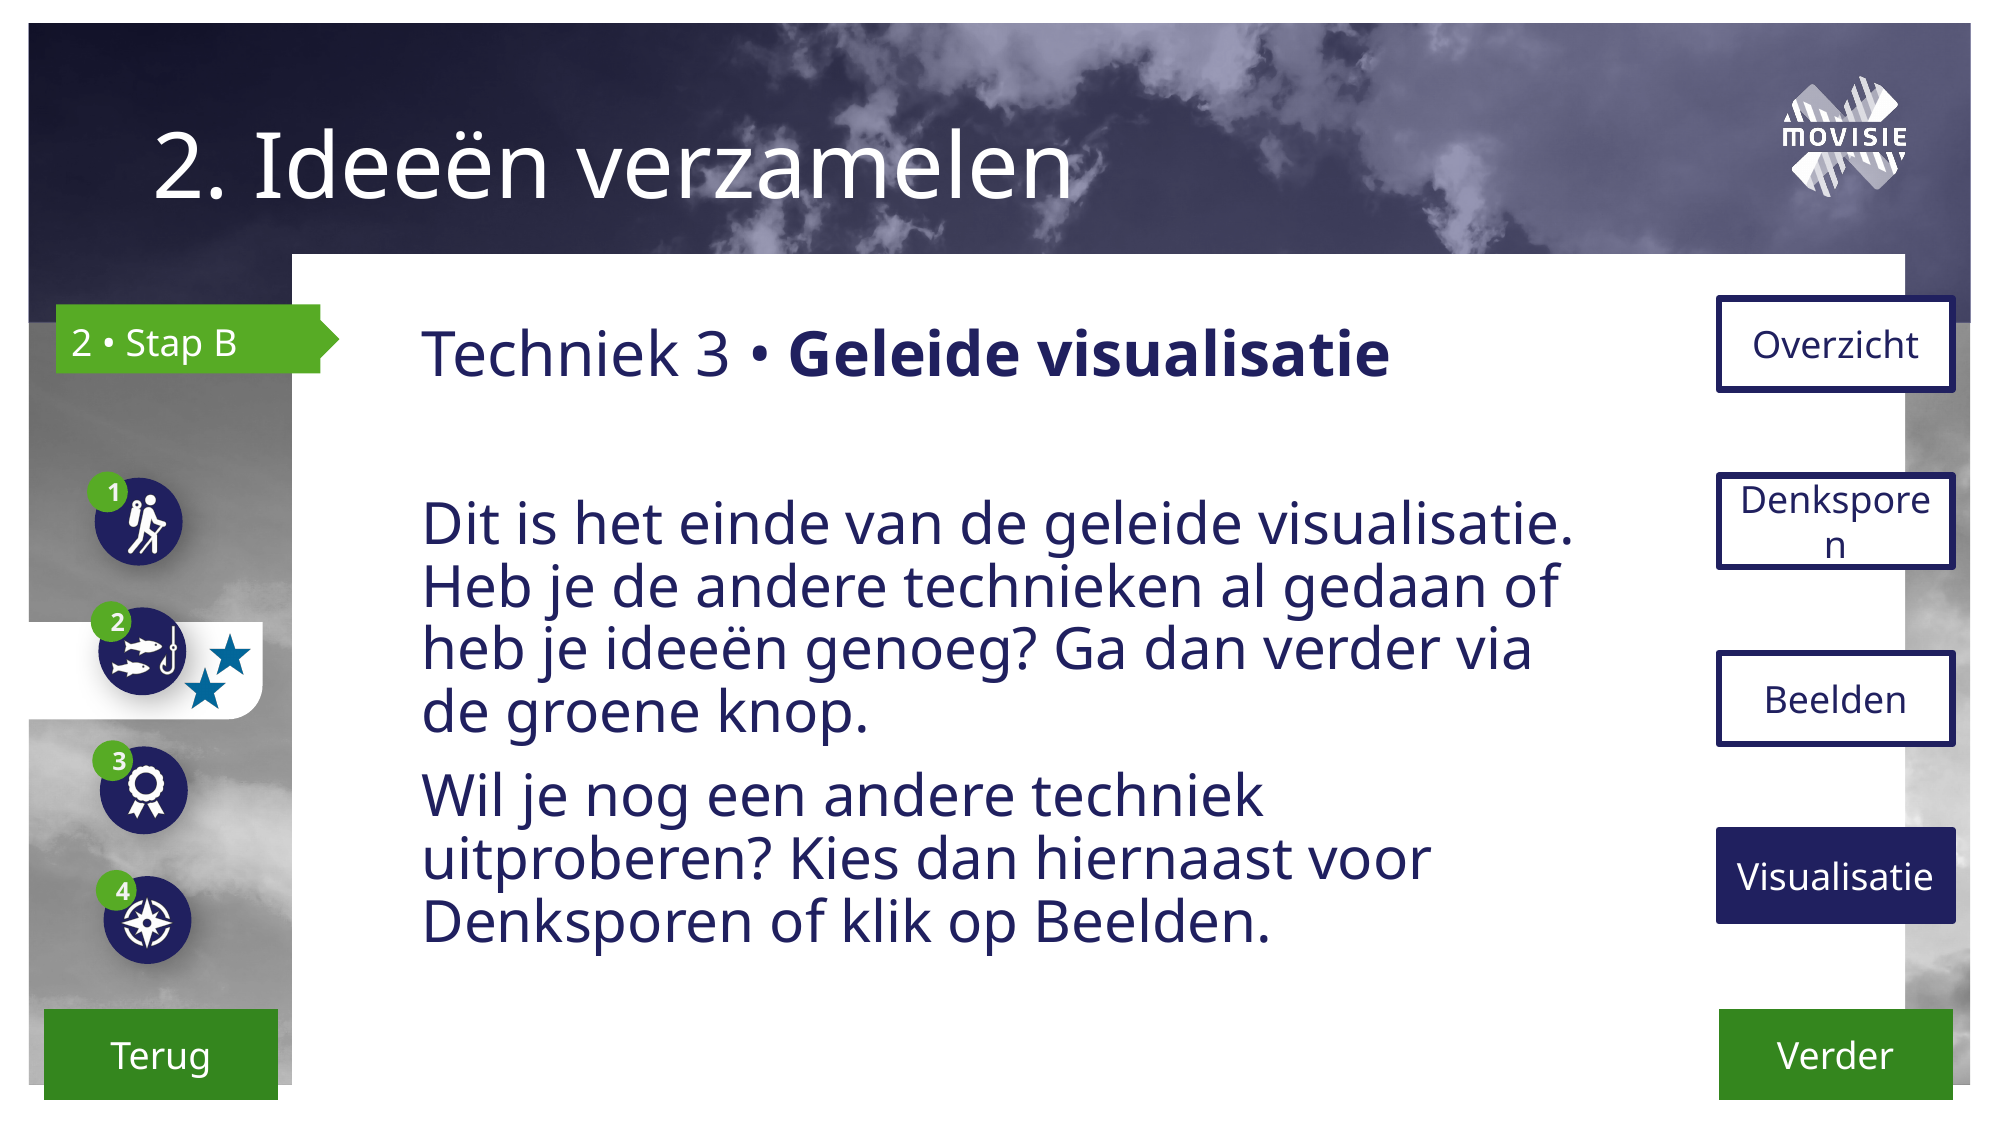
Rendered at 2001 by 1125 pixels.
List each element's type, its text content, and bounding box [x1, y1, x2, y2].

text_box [86, 471, 180, 563]
text_box [10, 878, 276, 995]
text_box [95, 869, 189, 962]
text_box [1718, 1005, 1953, 1098]
title 2. Ideeën verzamelen [137, 59, 1863, 278]
text_box [7, 602, 273, 718]
picture [1863, 76, 1906, 197]
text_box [91, 739, 185, 832]
text_box [8, 467, 274, 584]
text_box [90, 600, 184, 693]
text_box Overzicht [1718, 298, 1953, 390]
text_box Beelden [1718, 652, 1953, 745]
text_box Denksporen [1718, 475, 1953, 568]
picture [179, 629, 256, 714]
text_box [7, 738, 273, 855]
list Techniek 3 • Geleide visualisatie Dit is het einde van de geleide visualisatie. Heb je de andere technieken al gedaan of heb je ideeën genoeg? Ga dan verder via de groene knop. Wil je nog een andere techniek uitproberen? Kies dan hiernaast voor Denksporen of klik op Beelden. [406, 314, 1620, 1014]
text_box Visualisatie [1718, 829, 1953, 922]
text_box [3, 605, 269, 722]
text_box [11, 867, 277, 983]
text_box 2 • Stap B [56, 314, 317, 374]
text_box [7, 471, 273, 587]
